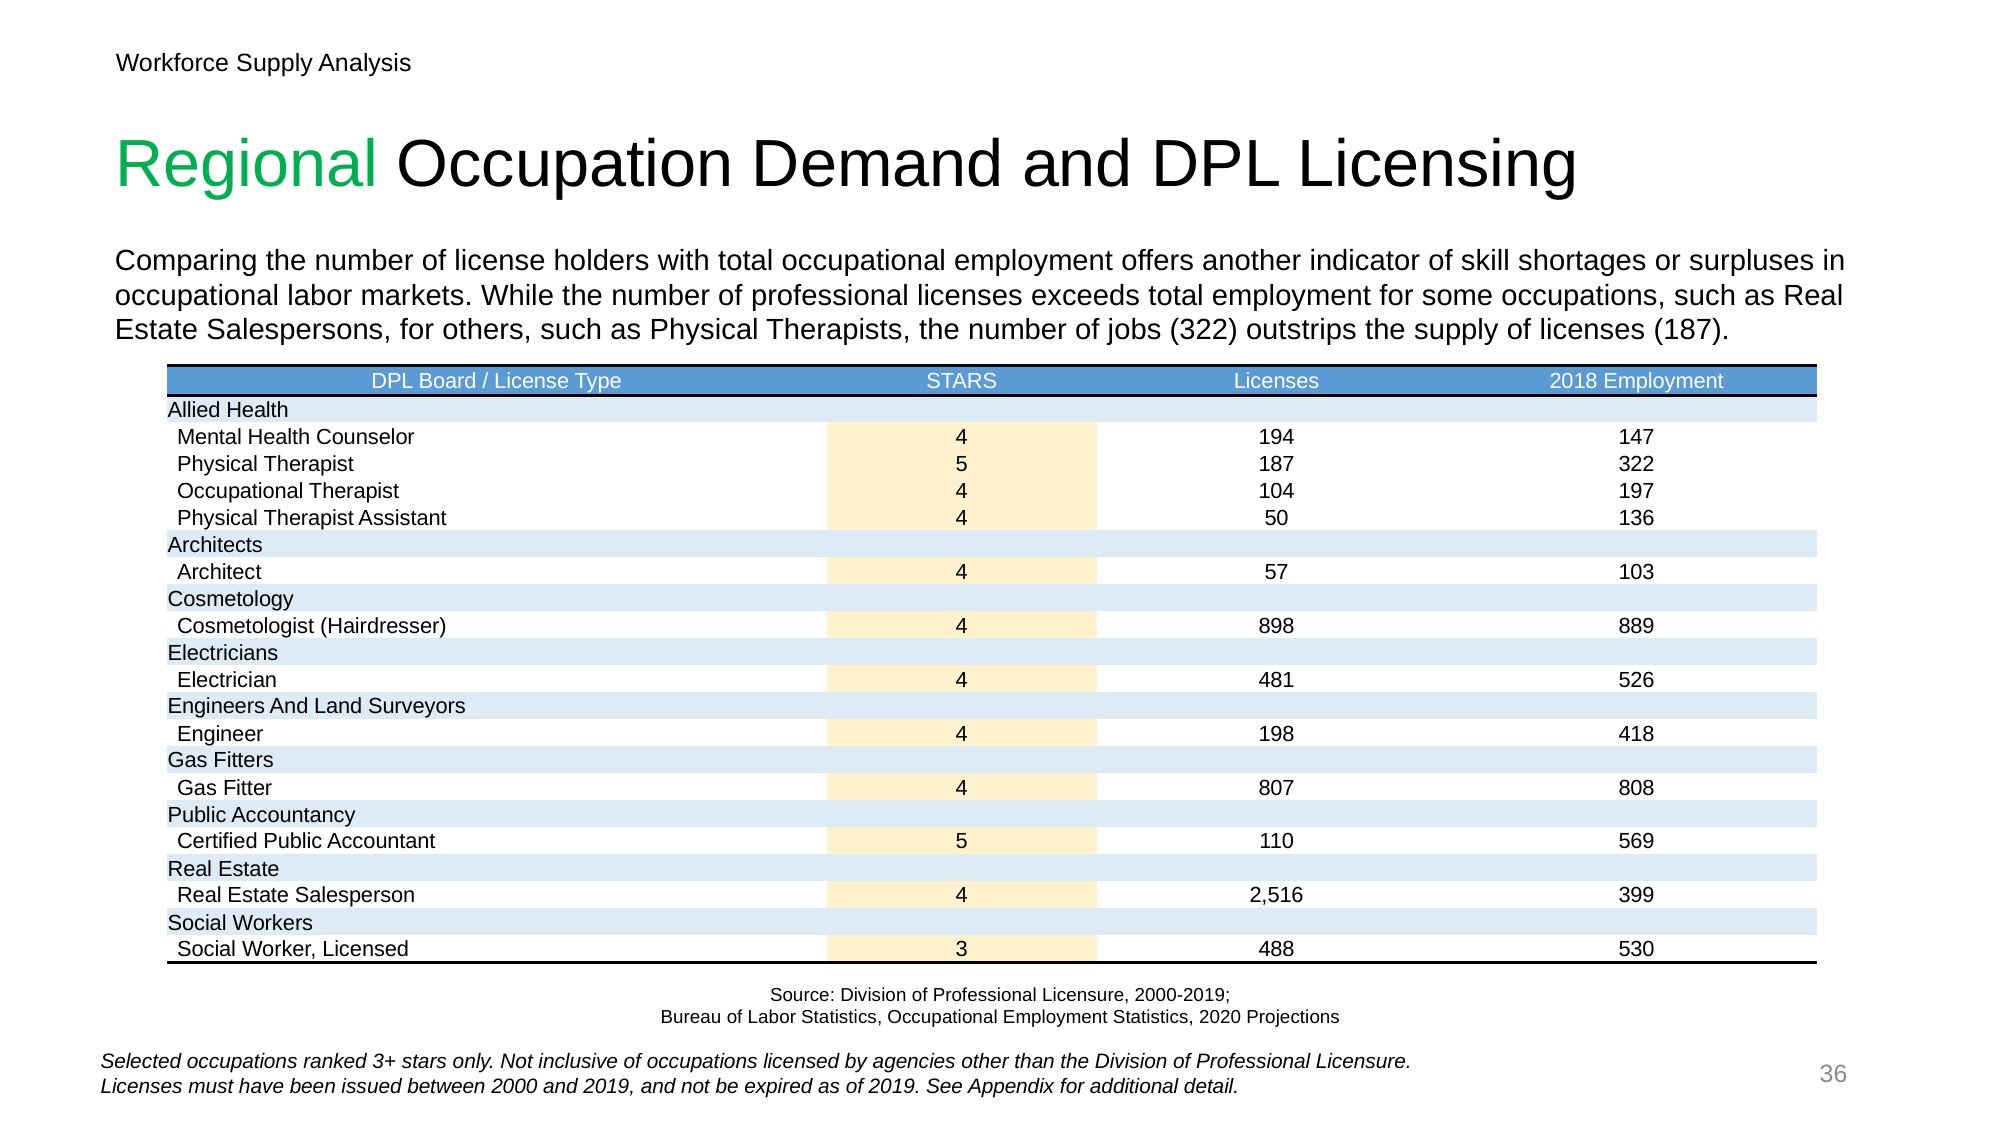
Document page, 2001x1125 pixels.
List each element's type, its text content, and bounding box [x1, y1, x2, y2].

table_cell Certified Public Accountant [167, 827, 827, 854]
table_cell [1097, 692, 1457, 719]
table_cell Occupational Therapist [167, 476, 827, 503]
table_cell 198 [1097, 719, 1457, 746]
table_cell Social Worker, Licensed [167, 935, 827, 961]
text_box Workforce Supply Analysis [101, 39, 428, 85]
table_cell Electrician [167, 665, 827, 692]
table_header 2018 Employment [1457, 367, 1817, 394]
table_cell [827, 692, 1097, 719]
table_cell 187 [1097, 449, 1457, 476]
table_cell 4 [827, 476, 1097, 503]
table_cell 530 [1457, 935, 1817, 961]
table_cell [1457, 800, 1817, 827]
table_cell 4 [827, 665, 1097, 692]
slide_number 36 [1800, 1042, 1863, 1103]
table_cell [1457, 746, 1817, 773]
table_cell [1457, 530, 1817, 557]
table_cell [1097, 854, 1457, 881]
table_cell 322 [1457, 449, 1817, 476]
table_cell [1457, 638, 1817, 665]
table_cell [1457, 908, 1817, 935]
table_cell 4 [827, 773, 1097, 800]
text_box Source: Division of Professional Licensure, 2000-2019; Bureau of Labor Statistics, Occupational Employment Statistics, 2020 Projections [462, 974, 1538, 1035]
title Regional Occupation Demand and DPL Licensing [100, 99, 1900, 233]
text_box Selected occupations ranked 3+ stars only. Not inclusive of occupations licensed by agencies other than the Division of Professional Licensure. Licenses must have been issued between 2000 and 2019, and not be expired as of 2019. See Appendix for additional detail. [85, 1040, 1800, 1105]
table_cell 103 [1457, 557, 1817, 584]
table_cell [1457, 584, 1817, 611]
table_cell 4 [827, 611, 1097, 638]
table_cell 4 [827, 557, 1097, 584]
table_cell [827, 800, 1097, 827]
table_cell 5 [827, 449, 1097, 476]
table_cell 526 [1457, 665, 1817, 692]
table_cell 808 [1457, 773, 1817, 800]
table_cell Architects [167, 530, 827, 557]
table_cell 3 [827, 935, 1097, 961]
table_cell Architect [167, 557, 827, 584]
table_cell 898 [1097, 611, 1457, 638]
table_cell 194 [1097, 422, 1457, 449]
table_header Licenses [1097, 367, 1457, 394]
table_cell [827, 530, 1097, 557]
table_cell [827, 854, 1097, 881]
table_cell 197 [1457, 476, 1817, 503]
table_cell 481 [1097, 665, 1457, 692]
table_cell [827, 746, 1097, 773]
table_cell 50 [1097, 503, 1457, 530]
table_cell [1097, 638, 1457, 665]
table_cell [1097, 908, 1457, 935]
table_cell [827, 397, 1097, 422]
table_cell Physical Therapist Assistant [167, 503, 827, 530]
table_cell 2,516 [1097, 881, 1457, 908]
table_cell 110 [1097, 827, 1457, 854]
table_cell 4 [827, 503, 1097, 530]
table_cell [827, 584, 1097, 611]
table_cell 4 [827, 881, 1097, 908]
table_cell Public Accountancy [167, 800, 827, 827]
table_cell 418 [1457, 719, 1817, 746]
table_header DPL Board / License Type [167, 367, 827, 394]
table_cell [1097, 397, 1457, 422]
table_cell [1457, 692, 1817, 719]
table_cell 889 [1457, 611, 1817, 638]
table_cell [1457, 854, 1817, 881]
table_cell Gas Fitter [167, 773, 827, 800]
table_cell Engineers And Land Surveyors [167, 692, 827, 719]
table_cell [827, 908, 1097, 935]
table_cell 807 [1097, 773, 1457, 800]
table_cell [1097, 530, 1457, 557]
table_cell Engineer [167, 719, 827, 746]
table_cell [1097, 584, 1457, 611]
table_cell 147 [1457, 422, 1817, 449]
table_cell [1457, 397, 1817, 422]
table_cell Real Estate [167, 854, 827, 881]
table_cell [827, 638, 1097, 665]
table_cell 5 [827, 827, 1097, 854]
table_cell 488 [1097, 935, 1457, 961]
table_cell Real Estate Salesperson [167, 881, 827, 908]
table_cell 4 [827, 719, 1097, 746]
table_cell 4 [827, 422, 1097, 449]
table_cell 104 [1097, 476, 1457, 503]
table_cell 399 [1457, 881, 1817, 908]
table_cell Electricians [167, 638, 827, 665]
table_cell Gas Fitters [167, 746, 827, 773]
table_cell 569 [1457, 827, 1817, 854]
table_cell Social Workers [167, 908, 827, 935]
table_cell Allied Health [167, 397, 827, 422]
table_cell Cosmetologist (Hairdresser) [167, 611, 827, 638]
table_cell [1097, 800, 1457, 827]
text_box Comparing the number of license holders with total occupational employment offers another indicator of skill shortages or surpluses in occupational labor markets. While the number of professional licenses exceeds total employment for some occupations, such as Real Estate Salespersons, for others, such as Physical Therapists, the number of jobs (322) outstrips the supply of licenses (187). [100, 233, 1883, 354]
table_cell Mental Health Counselor [167, 422, 827, 449]
table_cell 136 [1457, 503, 1817, 530]
table_cell [1097, 746, 1457, 773]
table_cell Cosmetology [167, 584, 827, 611]
table_cell Physical Therapist [167, 449, 827, 476]
table_cell 57 [1097, 557, 1457, 584]
table_header STARS [827, 367, 1097, 394]
